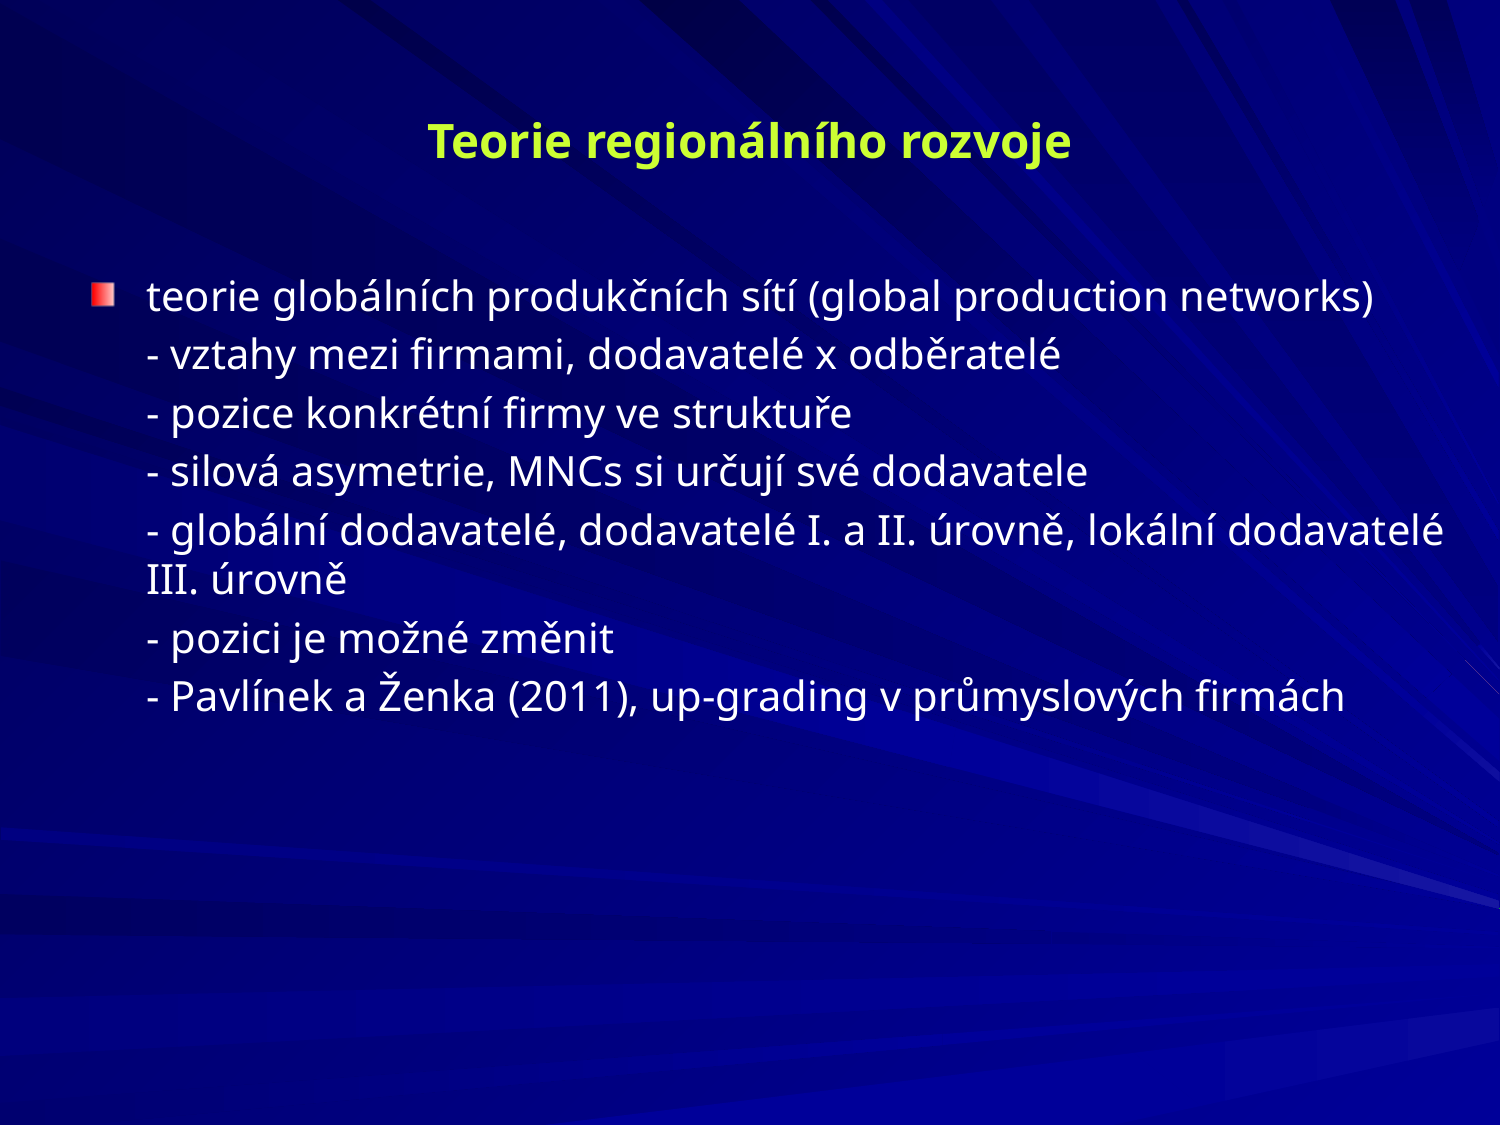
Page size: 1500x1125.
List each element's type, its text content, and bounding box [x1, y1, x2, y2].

list teorie globálních produkčních sítí (global production networks) - vztahy mezi firmami, dodavatelé x odběratelé - pozice konkrétní firmy ve struktuře - silová asymetrie, MNCs si určují své dodavatele - globální dodavatelé, dodavatelé I. a II. úrovně, lokální dodavatelé III. úrovně - pozici je možné změnit - Pavlínek a Ženka (2011), up-grading v průmyslových firmách [74, 262, 1483, 1095]
picture [90, 281, 117, 309]
title Teorie regionálního rozvoje [74, 45, 1426, 234]
